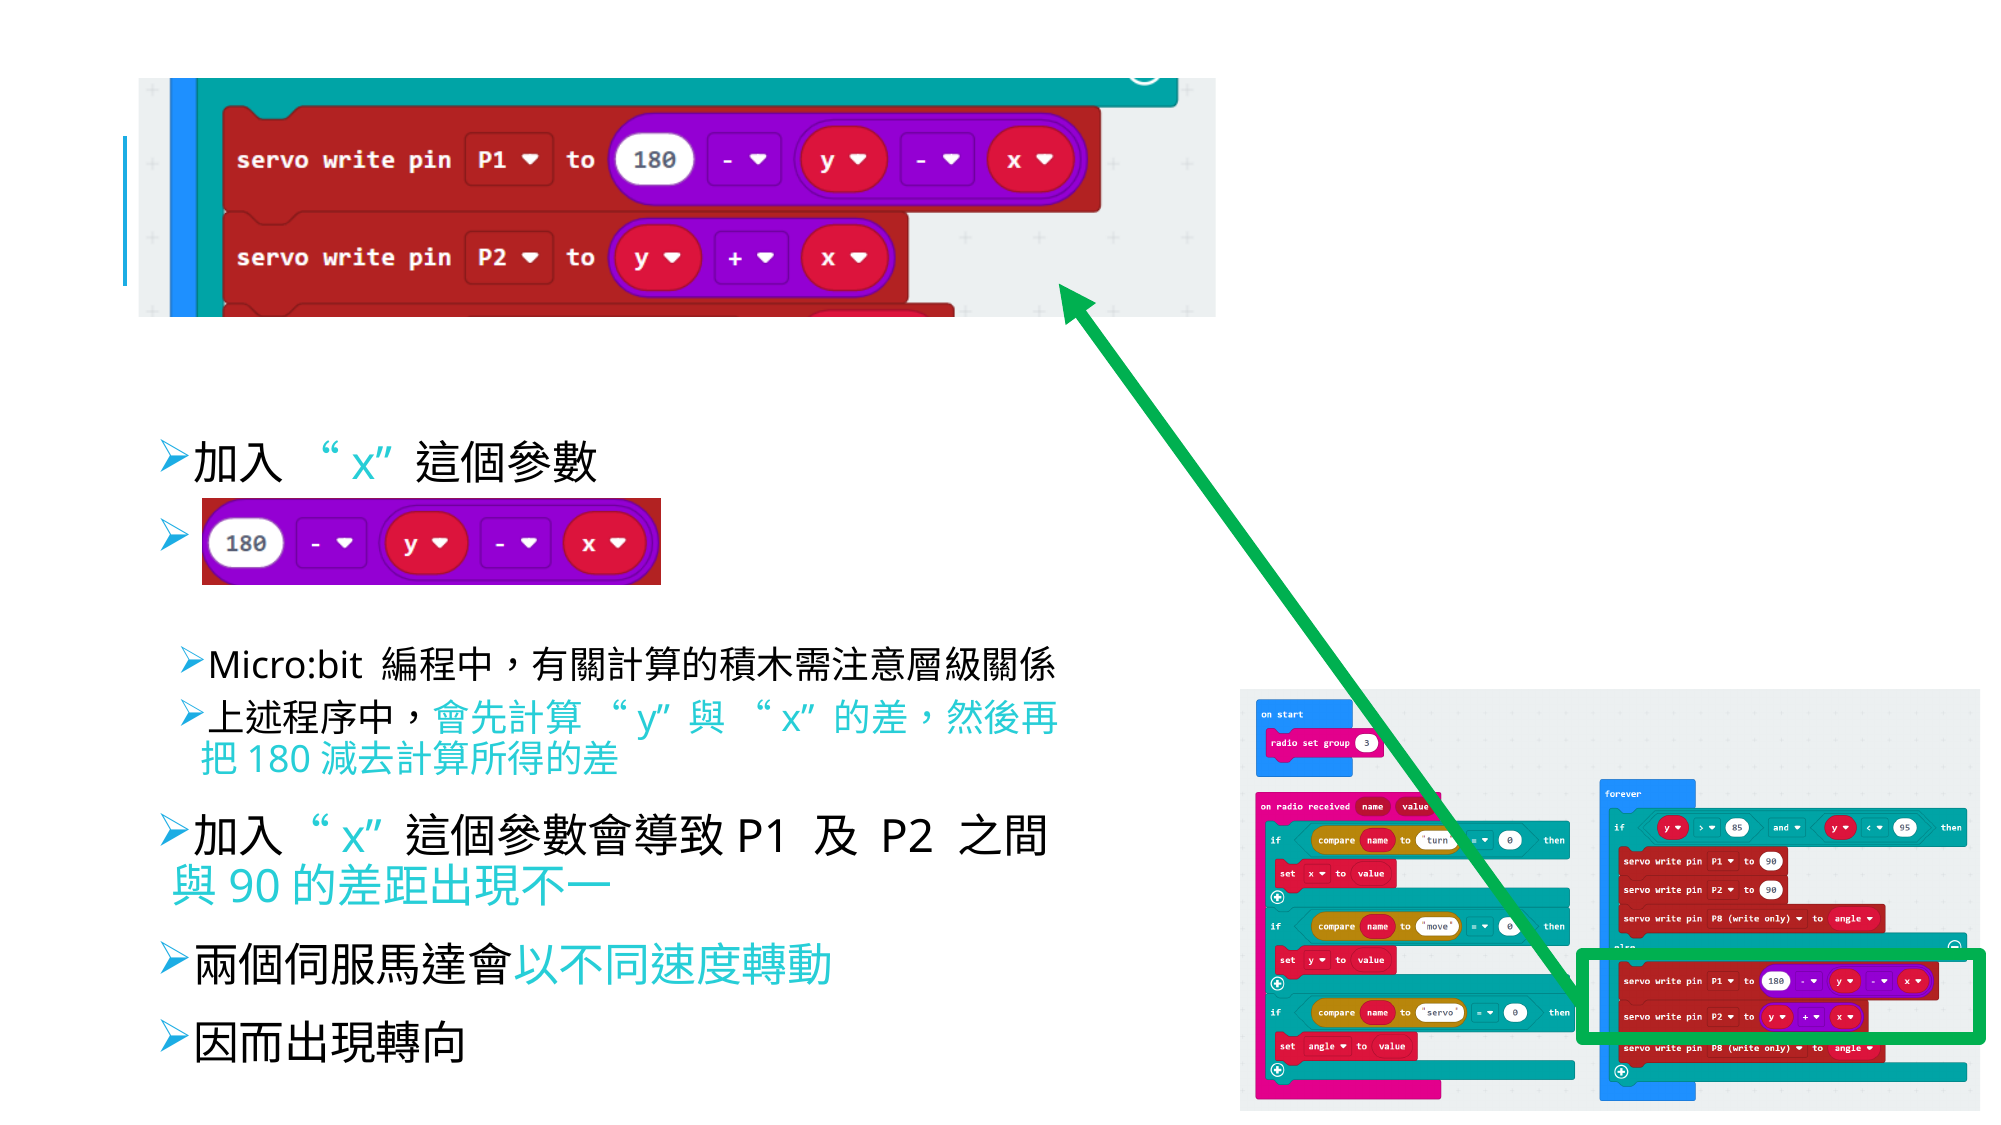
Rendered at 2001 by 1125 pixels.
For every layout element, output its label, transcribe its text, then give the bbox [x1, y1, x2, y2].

list 加入 “x” 這個參數 Micro:bit 編程中，有關計算的積木需注意層級關係 上述程序中，會先計算 “y” 與 “x” 的差，然後再把180減去計算所得的差 加入“x” 這個參數會導致P1 及 P2 之間與90的差距出現不一 兩個伺服馬達會以不同速度轉動 因而出現轉向 [149, 348, 1086, 1111]
picture [138, 77, 195, 317]
picture [1239, 689, 1981, 1111]
picture [198, 77, 1216, 317]
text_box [1058, 283, 1583, 1007]
picture [201, 498, 662, 585]
